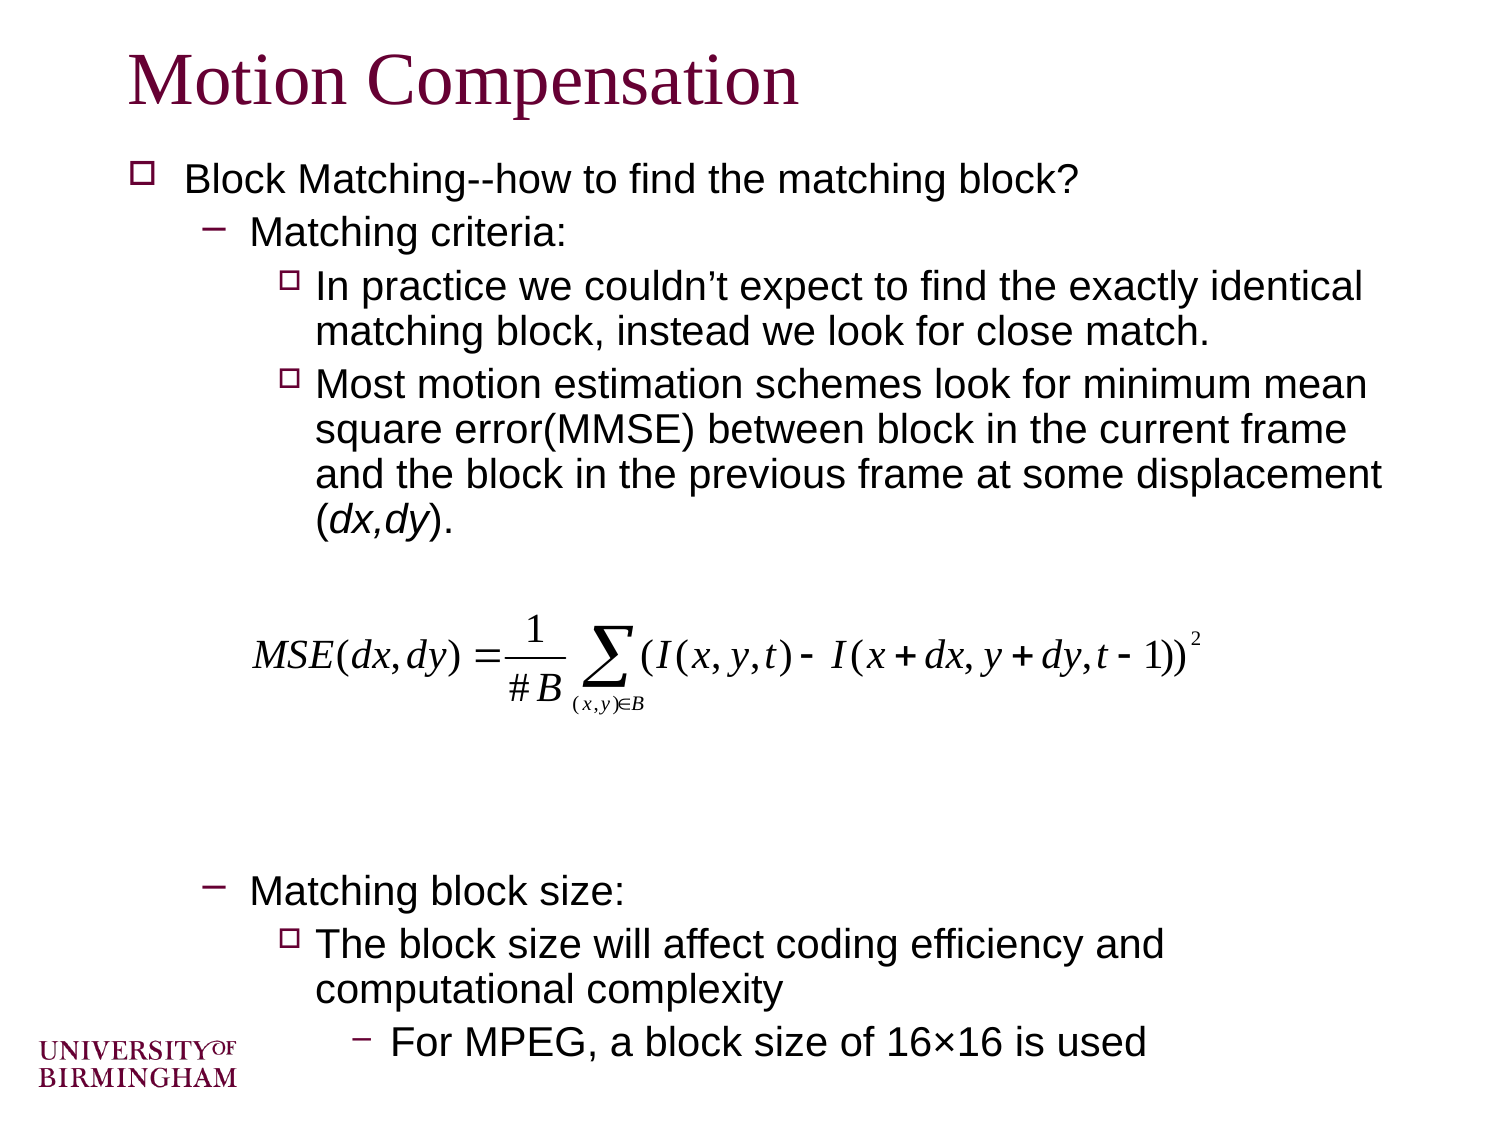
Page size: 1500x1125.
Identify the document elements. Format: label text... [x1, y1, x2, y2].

title Motion Compensation [112, 0, 1388, 149]
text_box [243, 593, 1216, 727]
picture [0, 1002, 275, 1125]
list Block Matching--how to find the matching block? Matching criteria: In practice we couldn’t expect to find the exactly identical matching block, instead we look for close match. Most motion estimation schemes look for minimum mean square error(MMSE) between block in the current frame and the block in the previous frame at some displacement (dx,dy). Matching block size: The block size will affect coding efficiency and computational complexity For MPEG, a block size of 16×16 is used [112, 149, 1401, 1001]
